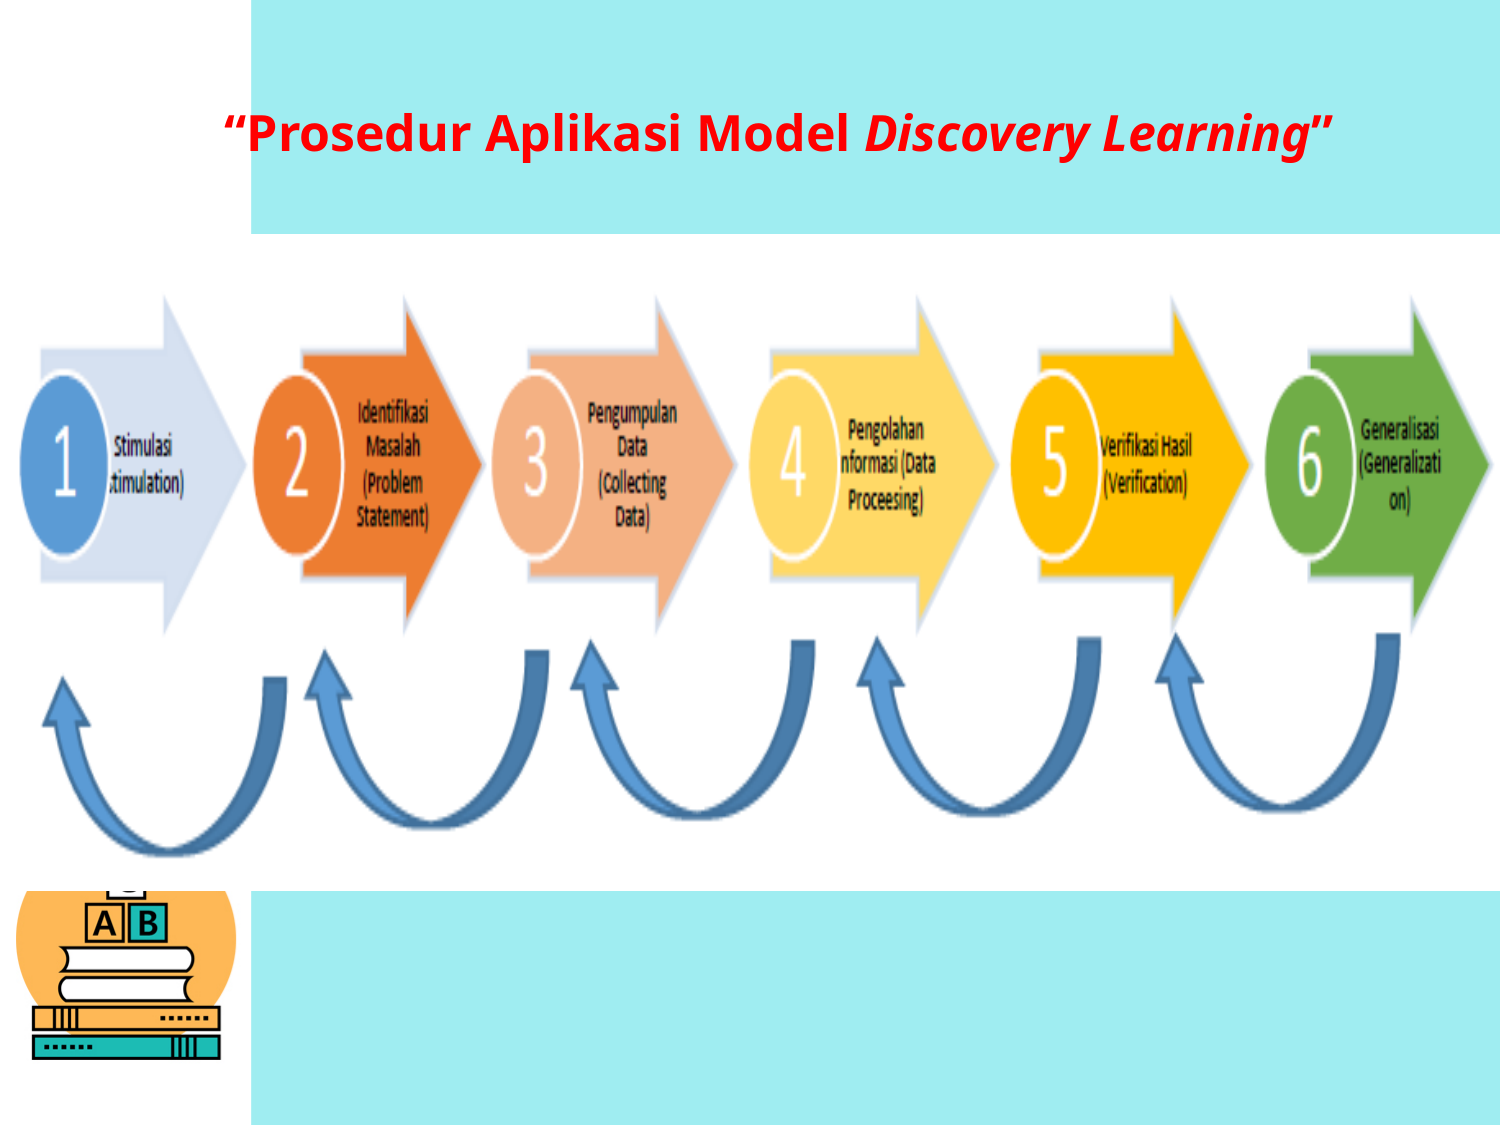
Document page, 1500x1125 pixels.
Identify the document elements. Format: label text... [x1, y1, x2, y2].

text_box “Prosedur Aplikasi Model Discovery Learning” [187, 93, 1371, 169]
picture [0, 0, 1500, 1125]
